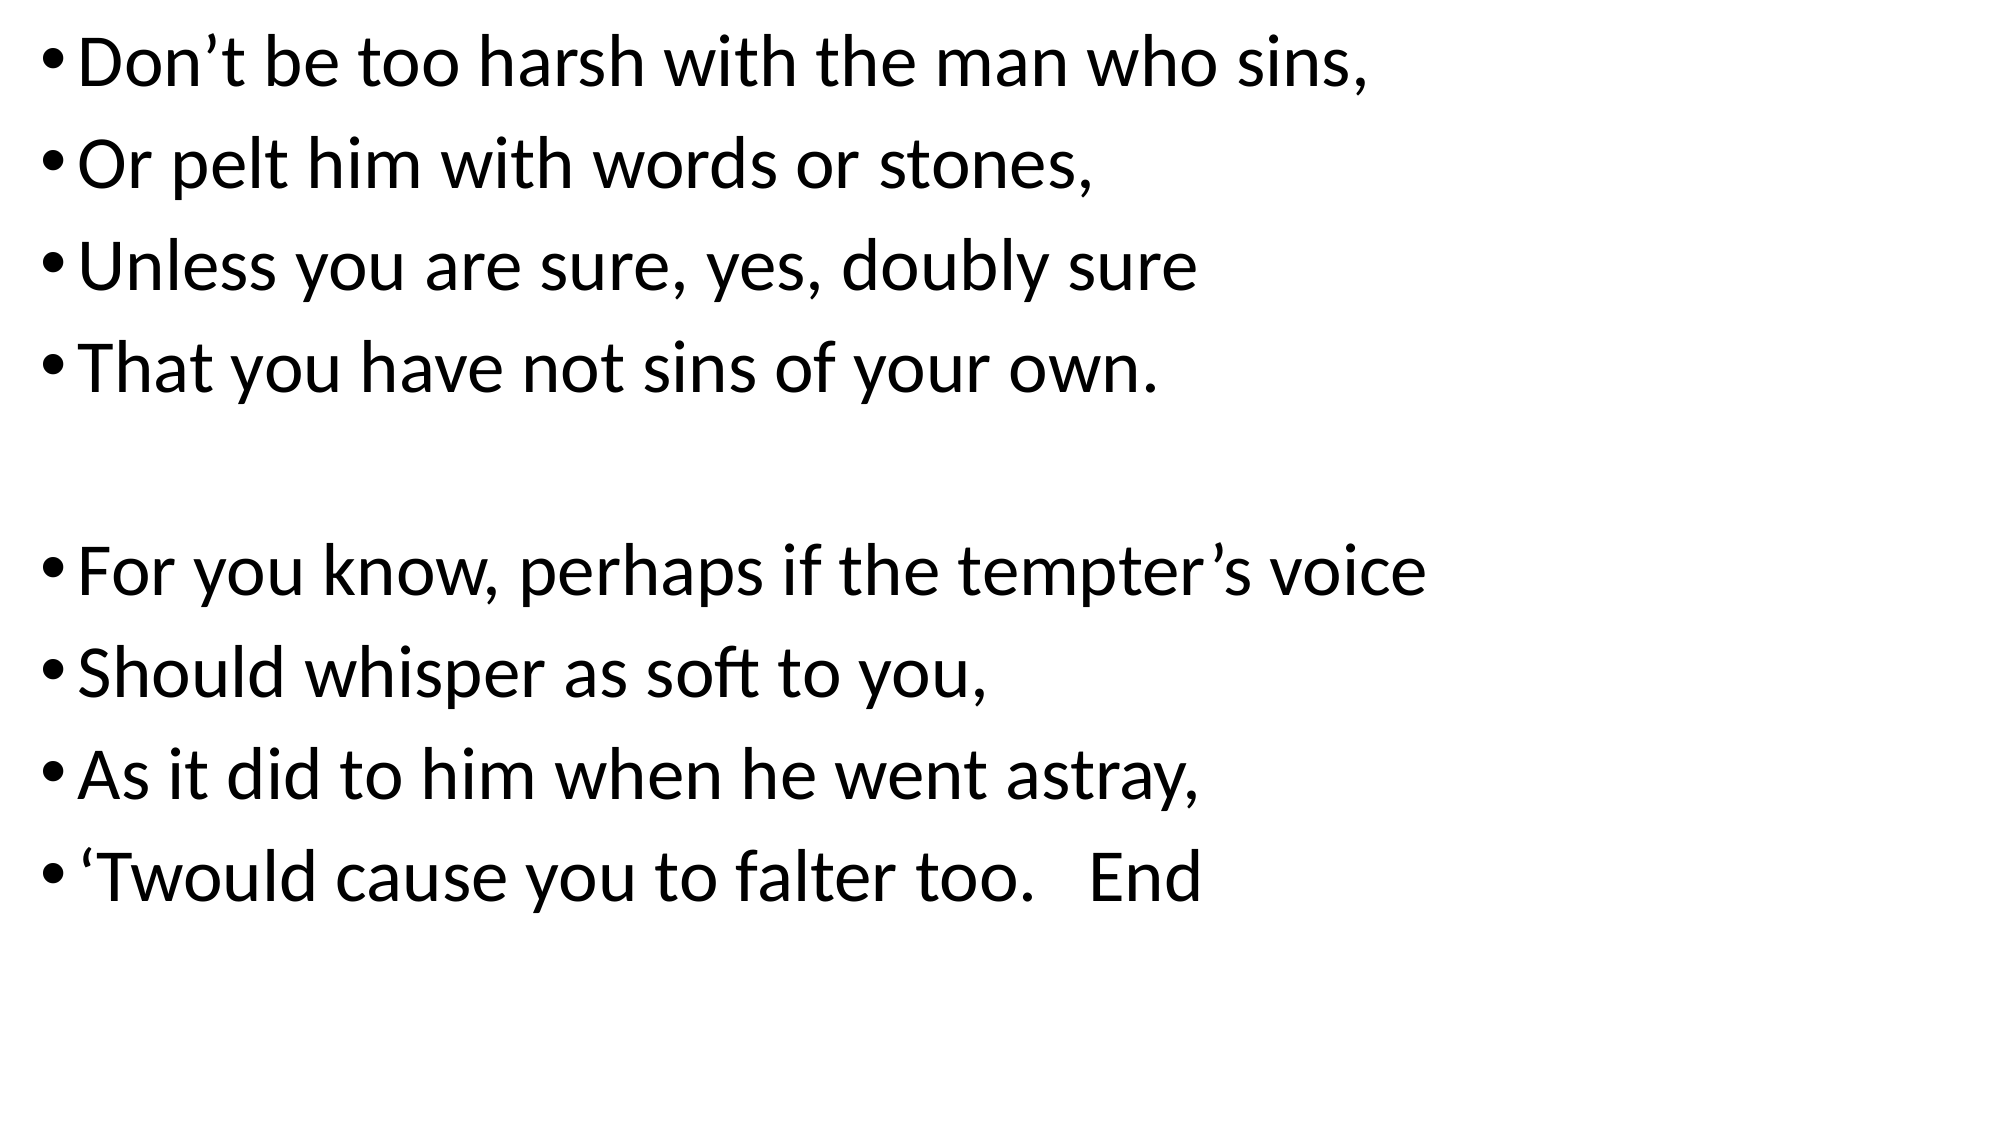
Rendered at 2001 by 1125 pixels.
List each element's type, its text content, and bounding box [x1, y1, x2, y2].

list Don’t be too harsh with the man who sins, Or pelt him with words or stones, Unless you are sure, yes, doubly sure That you have not sins of your own. For you know, perhaps if the tempter’s voice Should whisper as soft to you, As it did to him when he went astray, ‘Twould cause you to falter too. End [25, 14, 1986, 1125]
